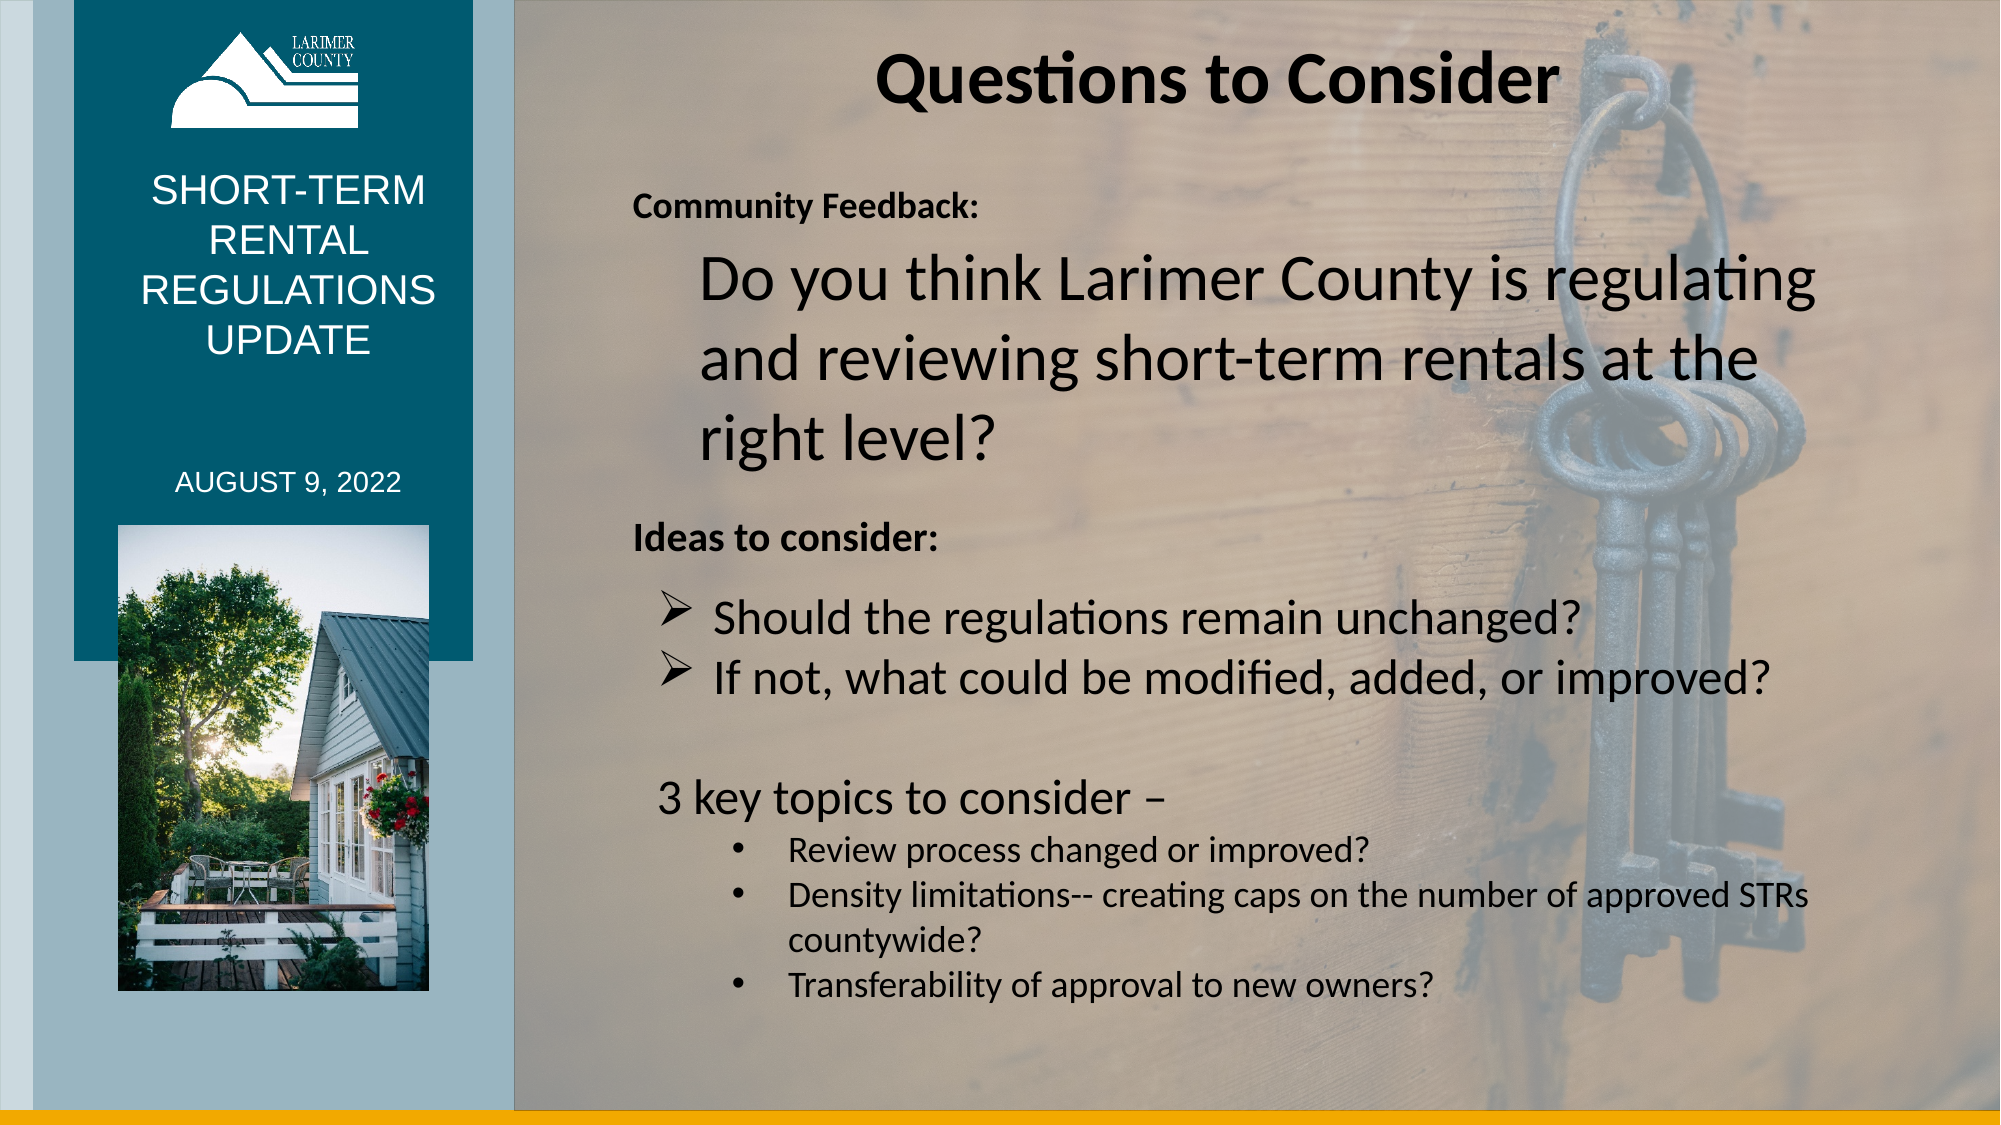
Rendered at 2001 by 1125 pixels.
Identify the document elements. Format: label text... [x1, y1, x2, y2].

text_box [0, 1110, 2000, 1125]
picture [172, 80, 357, 127]
picture [204, 34, 357, 102]
text_box Short-term Rental Regulations Update August 9, 2022 [74, 0, 473, 661]
picture [514, 0, 2000, 1111]
text_box [0, 0, 33, 1110]
text_box [33, 0, 514, 1110]
picture [118, 526, 429, 991]
picture [265, 48, 357, 82]
